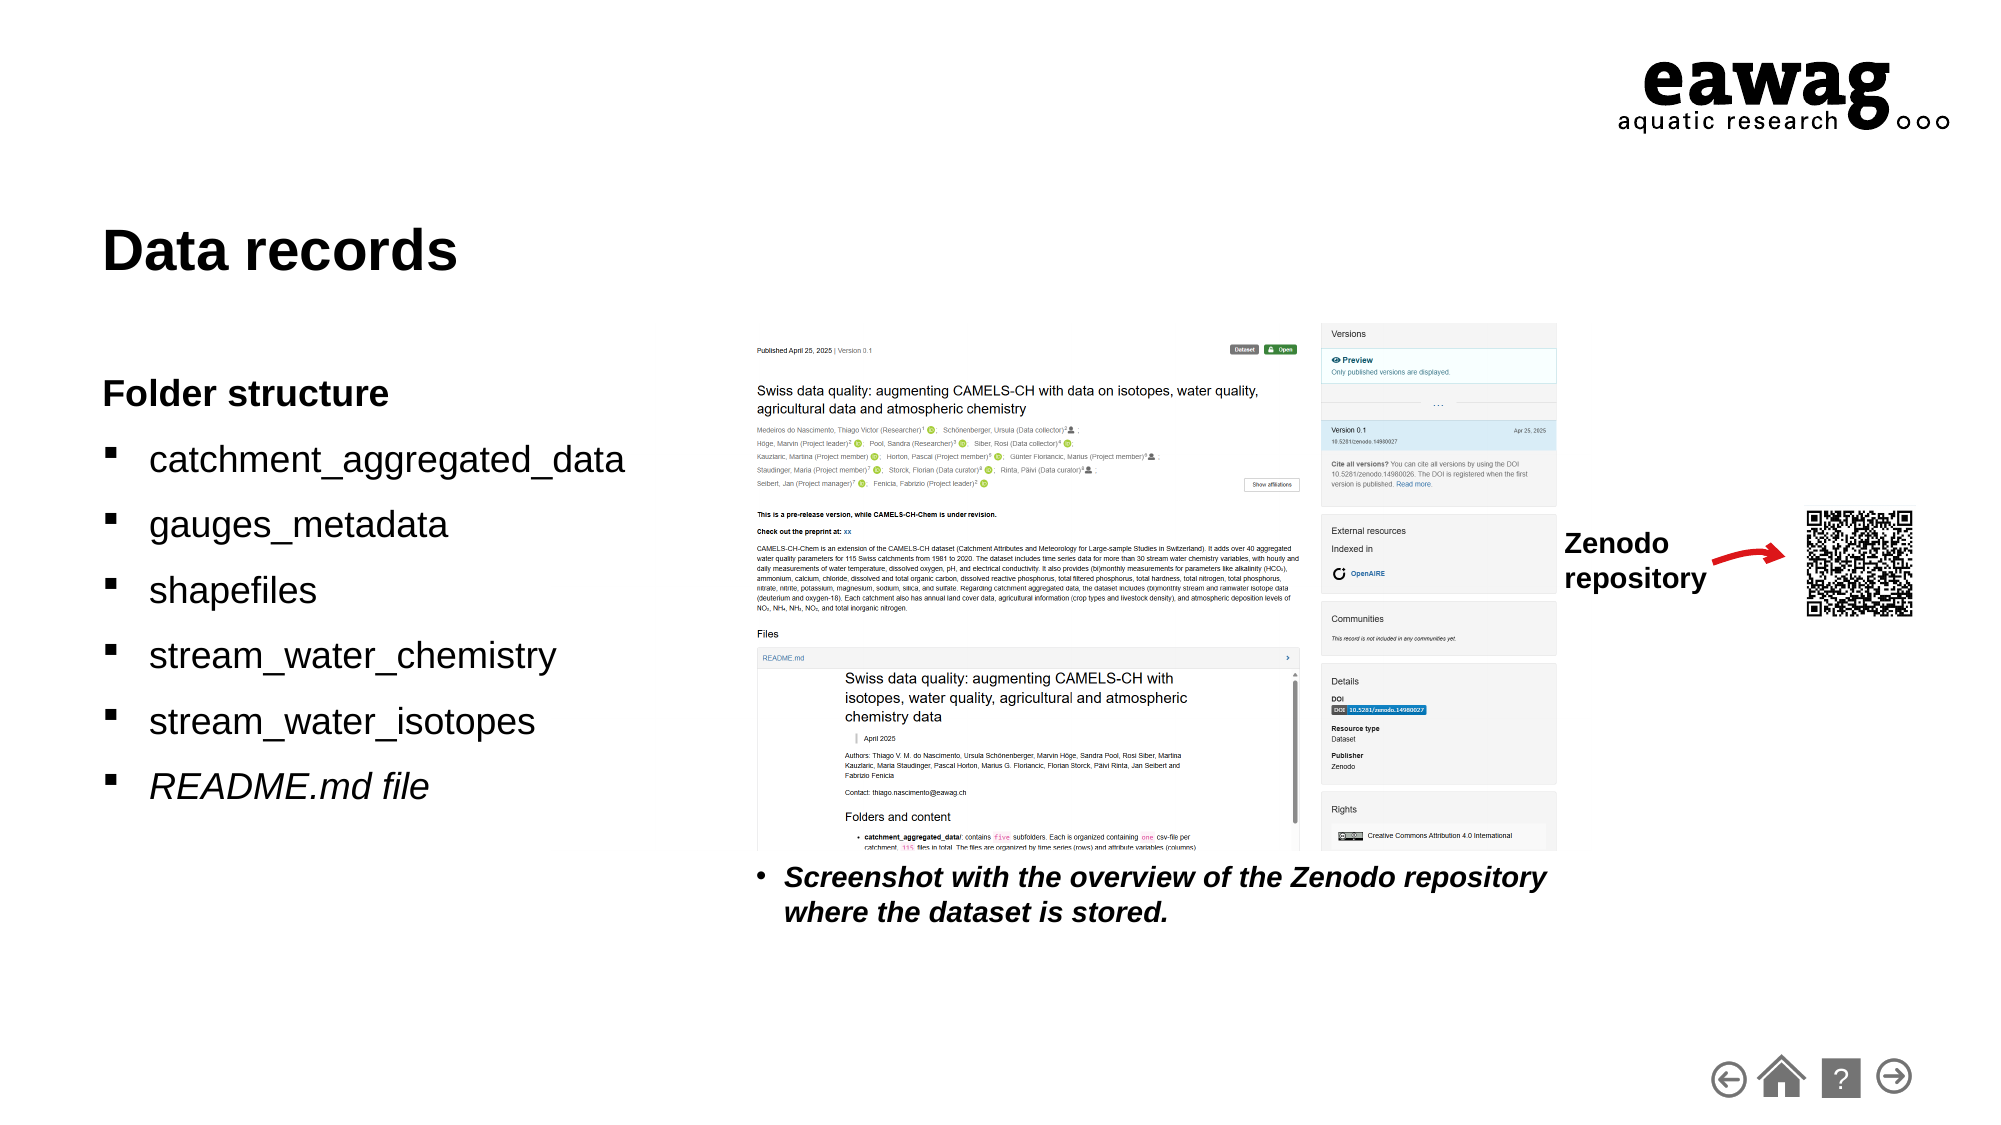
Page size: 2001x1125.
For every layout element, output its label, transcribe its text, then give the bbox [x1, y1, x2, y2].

picture [1707, 1057, 1751, 1102]
text_box Folder structure catchment_aggregated_data gauges_metadata shapefiles stream_water_chemistry stream_water_isotopes README.md file [102, 374, 660, 981]
text_box Screenshot with the overview of the Zenodo repository where the dataset is stored. [741, 851, 1591, 916]
title Data records [102, 220, 1945, 285]
picture [1804, 505, 1916, 620]
picture [551, 323, 1592, 851]
picture [1872, 1054, 1916, 1098]
text_box ? [1821, 1057, 1862, 1099]
text_box [1712, 546, 1786, 563]
text_box Zenodo repository [1591, 524, 1712, 595]
picture [1753, 1047, 1810, 1104]
